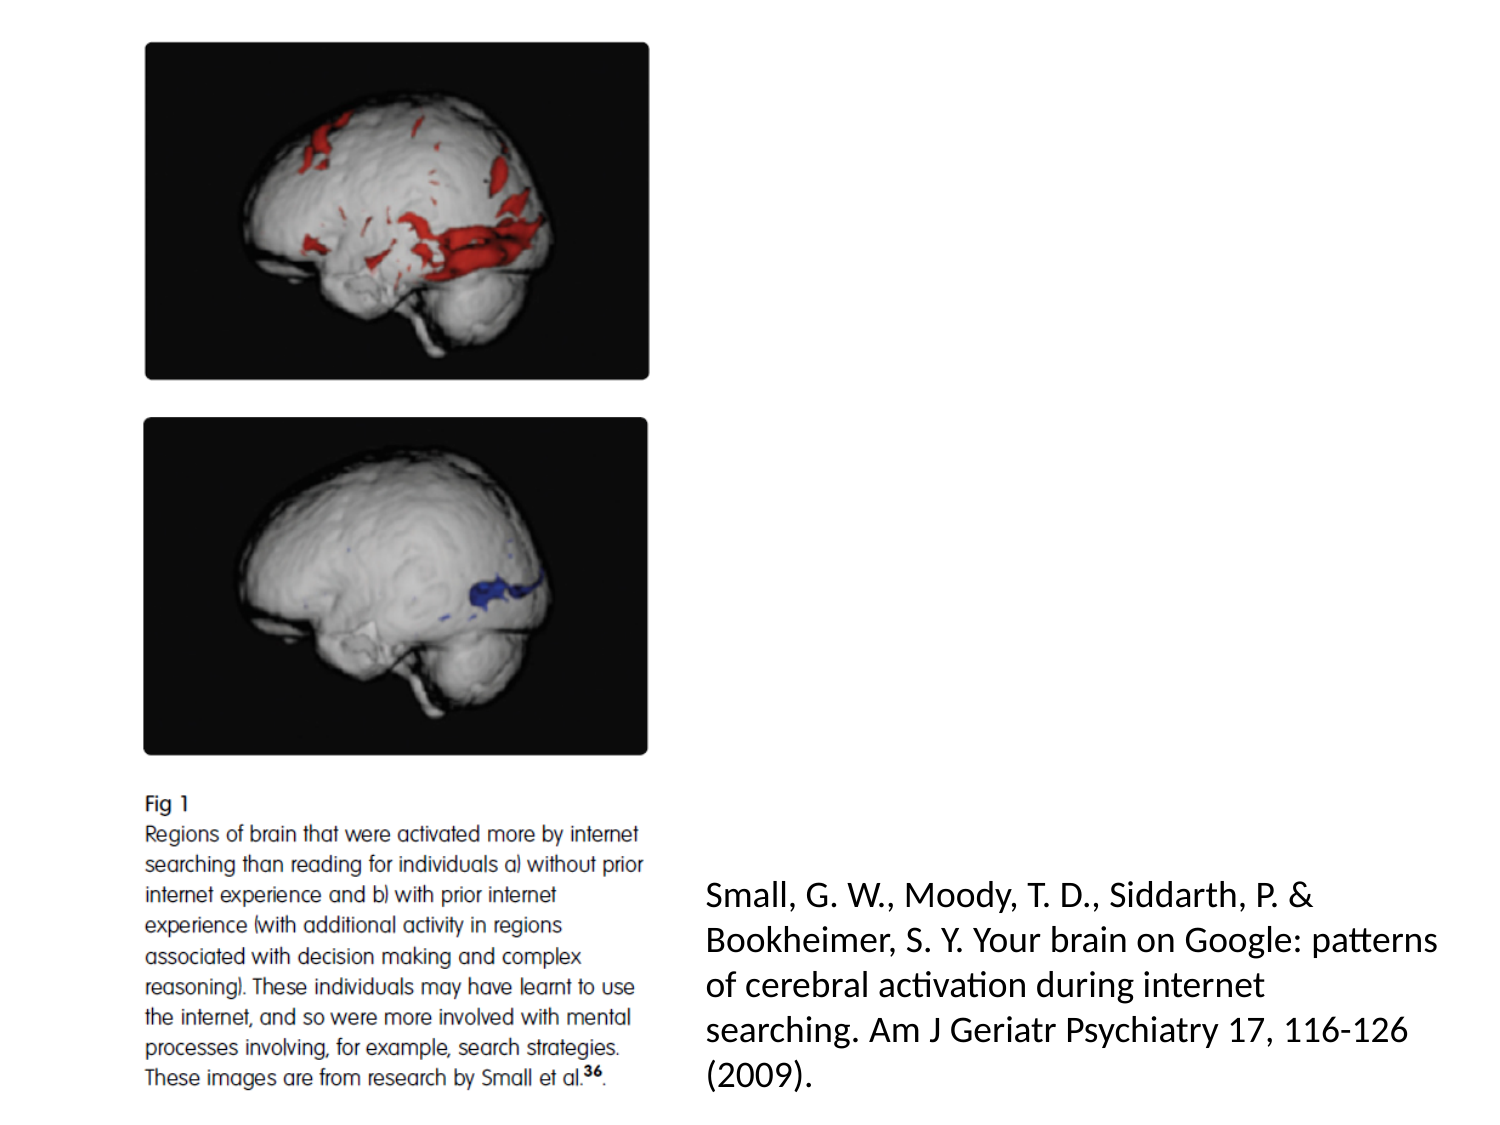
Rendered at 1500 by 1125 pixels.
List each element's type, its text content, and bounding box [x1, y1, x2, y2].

picture [135, 34, 668, 1106]
text_box Small, G. W., Moody, T. D., Siddarth, P. & Bookheimer, S. Y. Your brain on Google: patterns of cerebral activation during internet searching. Am J Geriatr Psychiatry 17, 116-126 (2009). [690, 862, 1483, 1103]
